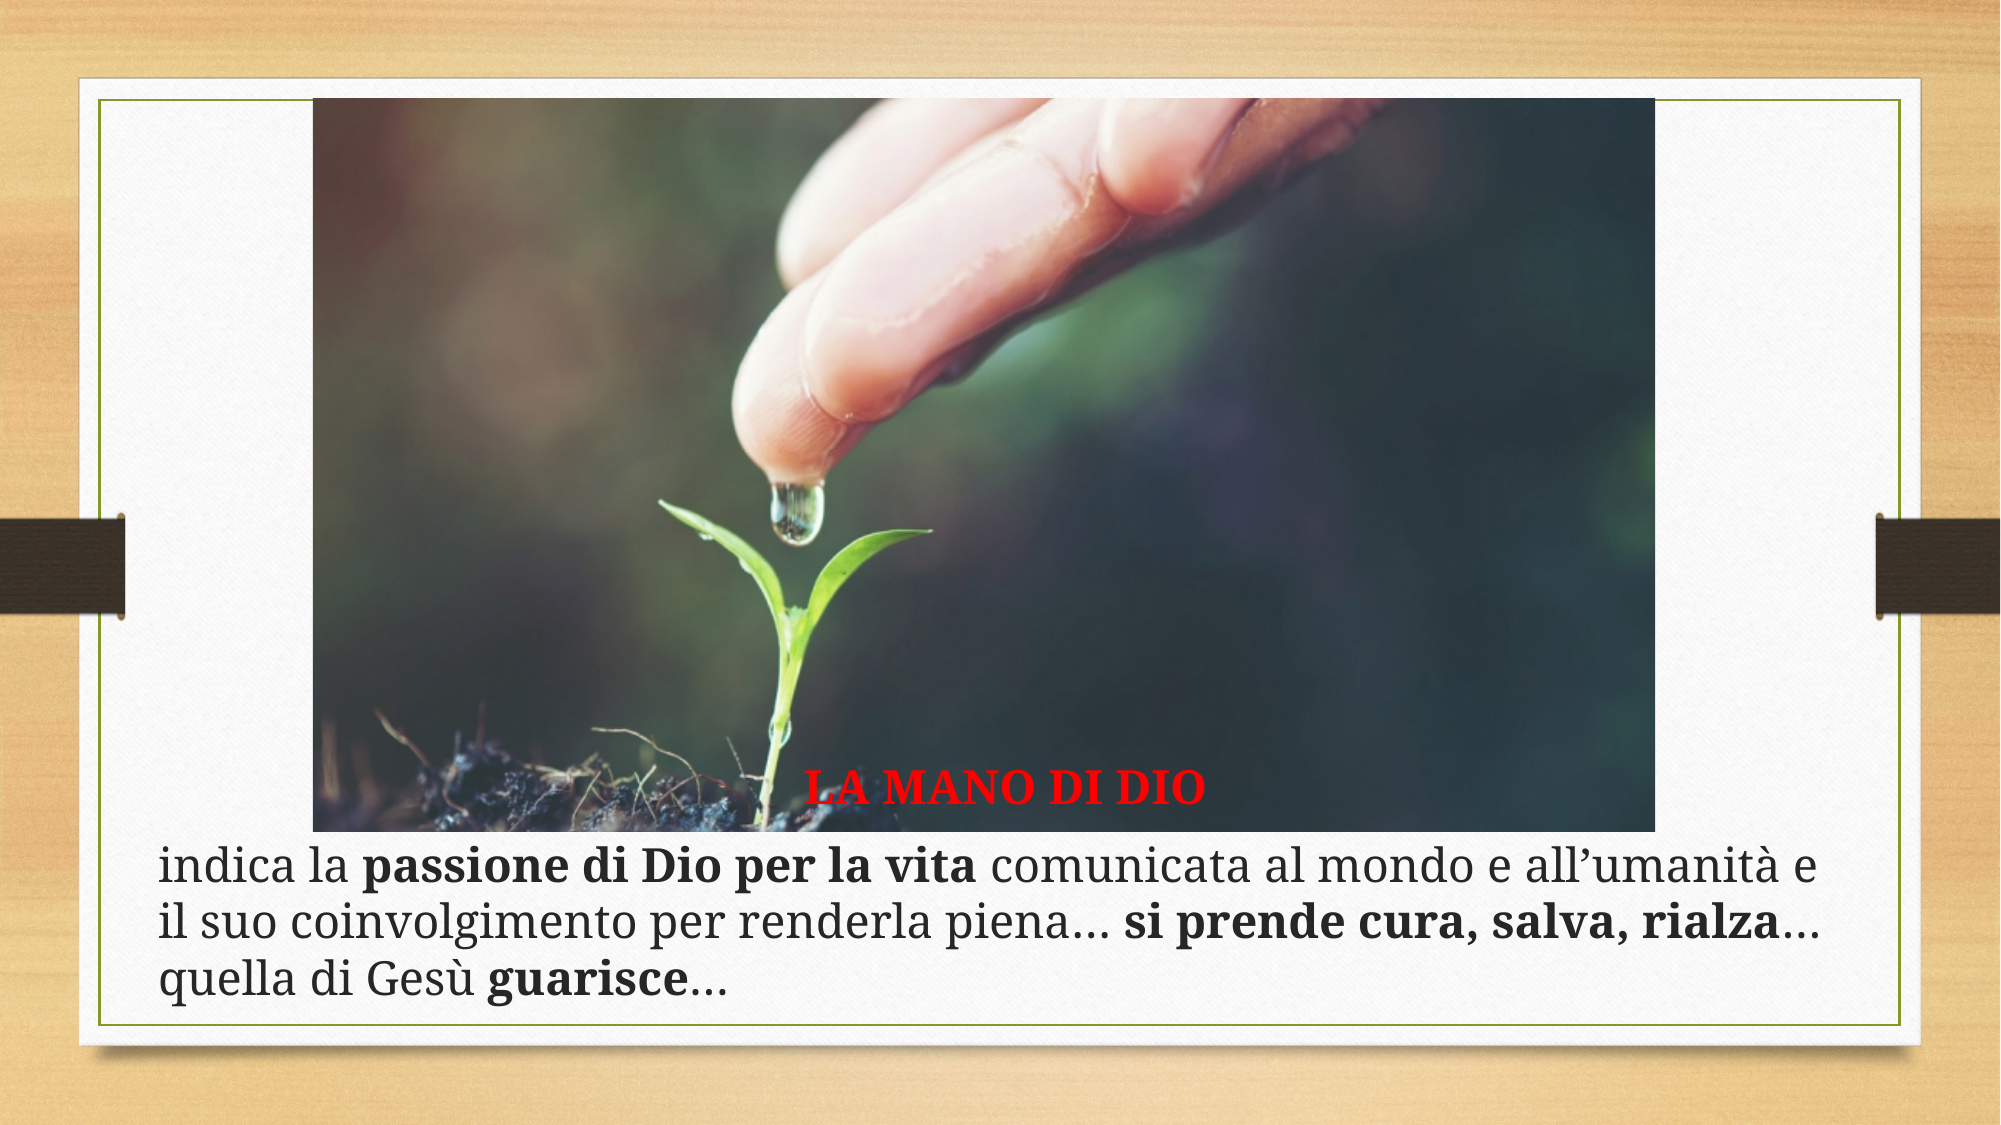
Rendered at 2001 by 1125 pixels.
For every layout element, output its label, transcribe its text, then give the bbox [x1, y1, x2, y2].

list LA MANO DI DIO indica la passione di Dio per la vita comunicata al mondo e all’umanità e il suo coinvolgimento per renderla piena… si prende cura, salva, rialza… quella di Gesù guarisce… [143, 750, 1869, 1014]
picture [0, 0, 2001, 1125]
